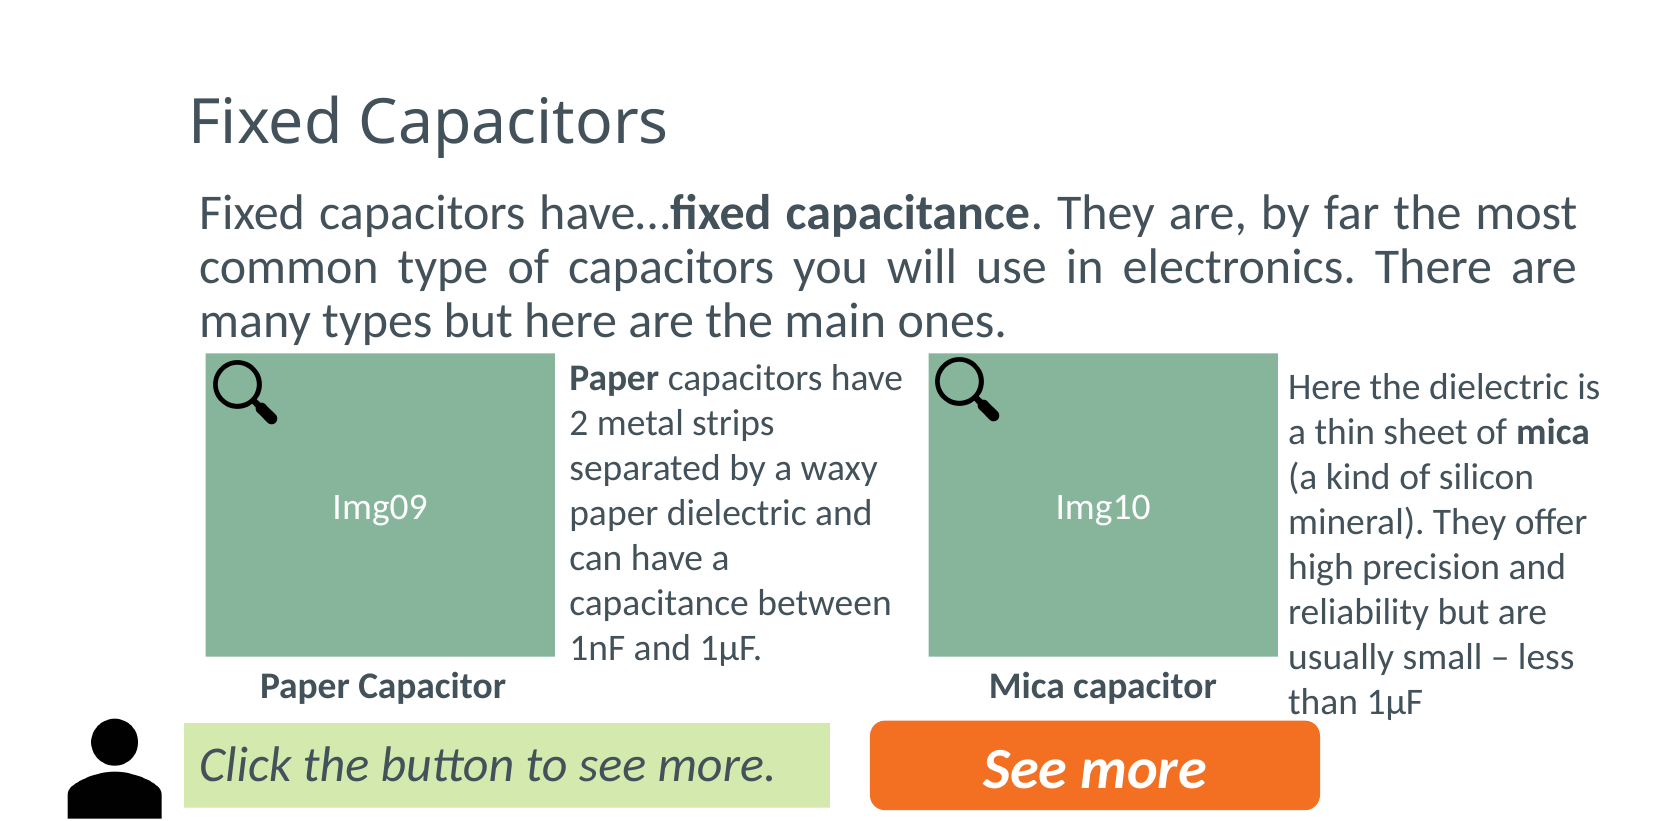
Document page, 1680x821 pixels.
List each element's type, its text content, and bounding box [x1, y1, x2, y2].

text_box Here the dielectric is a thin sheet of mica (a kind of silicon mineral). They offer high precision and reliability but are usually small – less than 1μF [1273, 354, 1639, 730]
picture [206, 353, 284, 431]
text_box Paper capacitors have 2 metal strips separated by a waxy paper dielectric and can have a capacitance between 1nF and 1μF. [554, 345, 920, 676]
picture [928, 350, 1006, 428]
text_box See more [868, 719, 1322, 812]
text_box Paper Capacitor [245, 653, 522, 714]
text_box Img10 [928, 352, 1279, 658]
text_box Img09 [204, 352, 554, 658]
text_box Mica capacitor [974, 653, 1233, 714]
text_box Click the button to see more. [185, 723, 830, 808]
title Fixed Capacitors [173, 43, 1433, 203]
picture [43, 698, 185, 821]
list Fixed capacitors have…fixed capacitance. They are, by far the most common type of capacitors you will use in electronics. There are many types but here are the main ones. [184, 179, 1594, 354]
